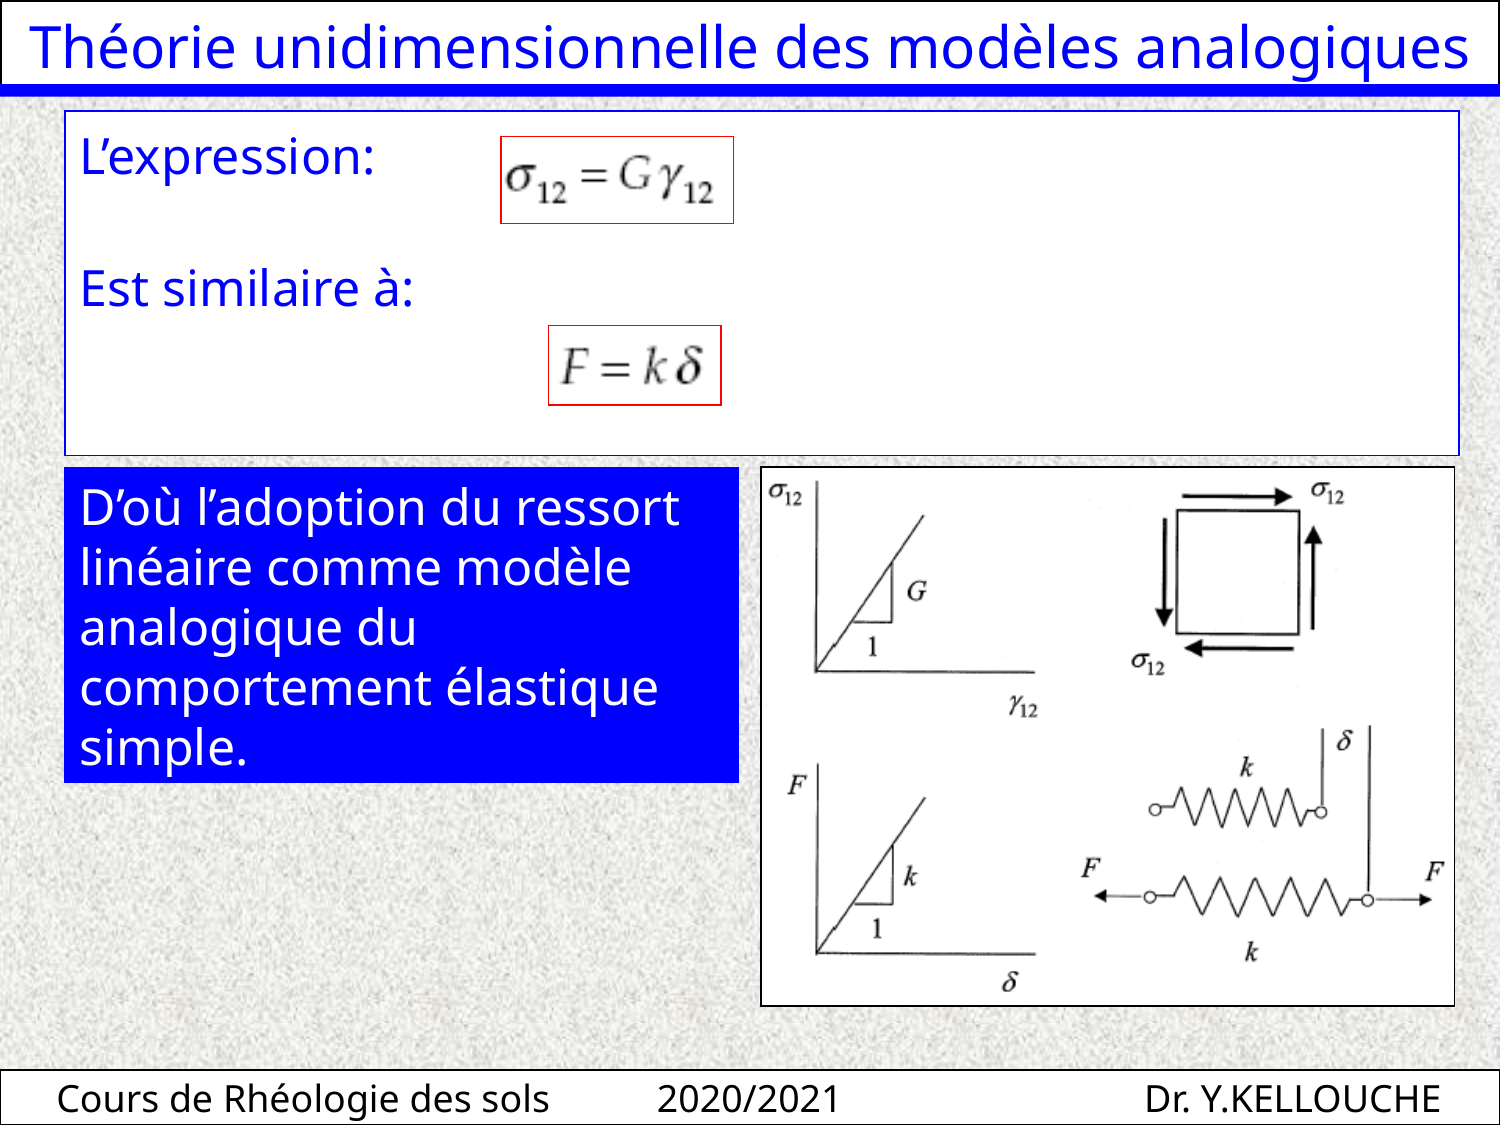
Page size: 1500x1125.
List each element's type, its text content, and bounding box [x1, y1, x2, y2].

text_box D’où l’adoption du ressort linéaire comme modèle analogique du comportement élastique simple. [64, 467, 739, 783]
picture [0, 91, 1500, 1070]
text_box Théorie unidimensionnelle des modèles analogiques [0, 0, 1500, 90]
text_box Cours de Rhéologie des sols 2020/2021 Dr. Y.KELLOUCHE [0, 1070, 1500, 1125]
text_box L’expression: Est similaire à: [64, 110, 1460, 456]
